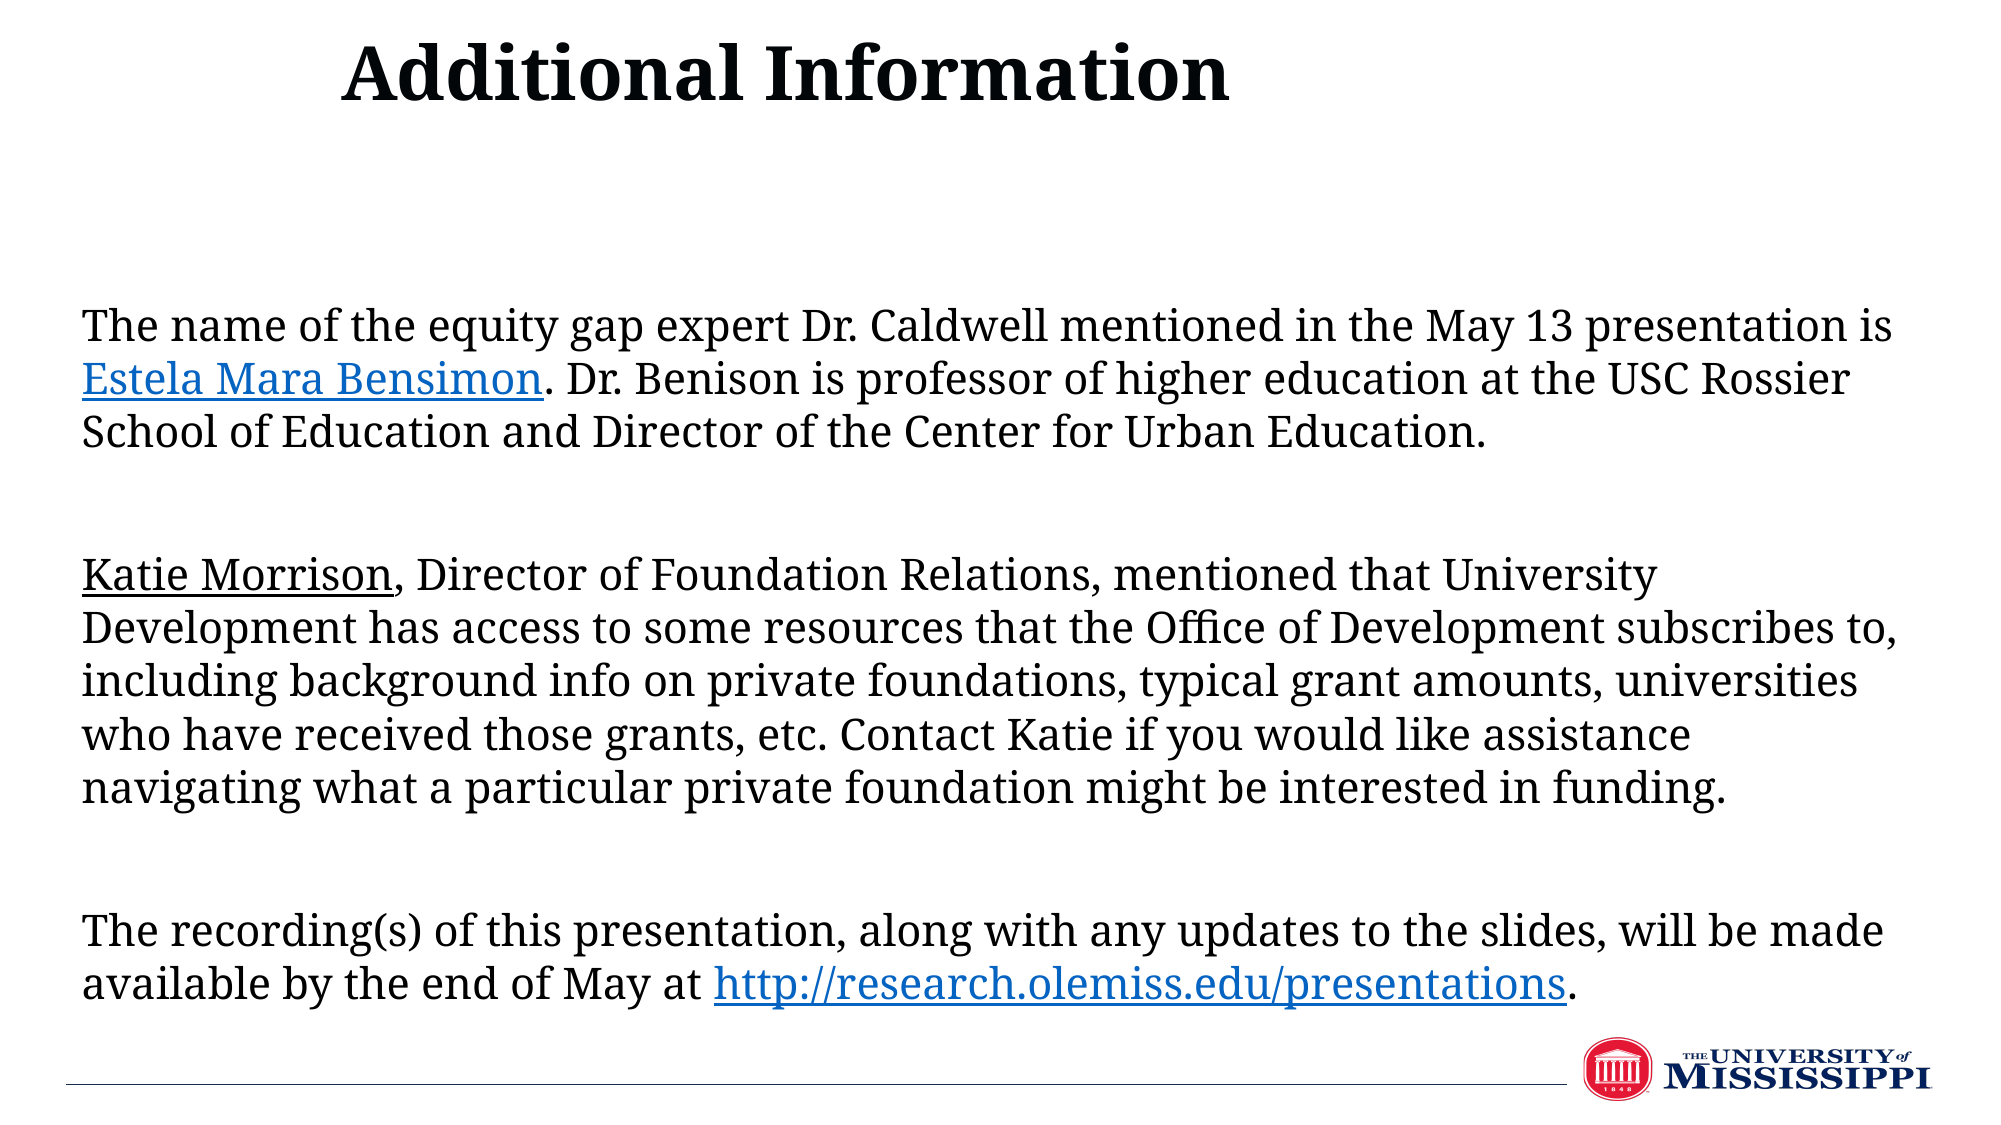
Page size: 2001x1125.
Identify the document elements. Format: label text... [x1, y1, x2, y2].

list The name of the equity gap expert Dr. Caldwell mentioned in the May 13 presentation is Estela Mara Bensimon. Dr. Benison is professor of higher education at the USC Rossier School of Education and Director of the Center for Urban Education. Katie Morrison, Director of Foundation Relations, mentioned that University Development has access to some resources that the Office of Development subscribes to, including background info on private foundations, typical grant amounts, universities who have received those grants, etc. Contact Katie if you would like assistance navigating what a particular private foundation might be interested in funding. The recording(s) of this presentation, along with any updates to the slides, will be made available by the end of May at http://research.olemiss.edu/presentations. [66, 213, 1934, 1125]
list Additional Information [66, 19, 1509, 258]
